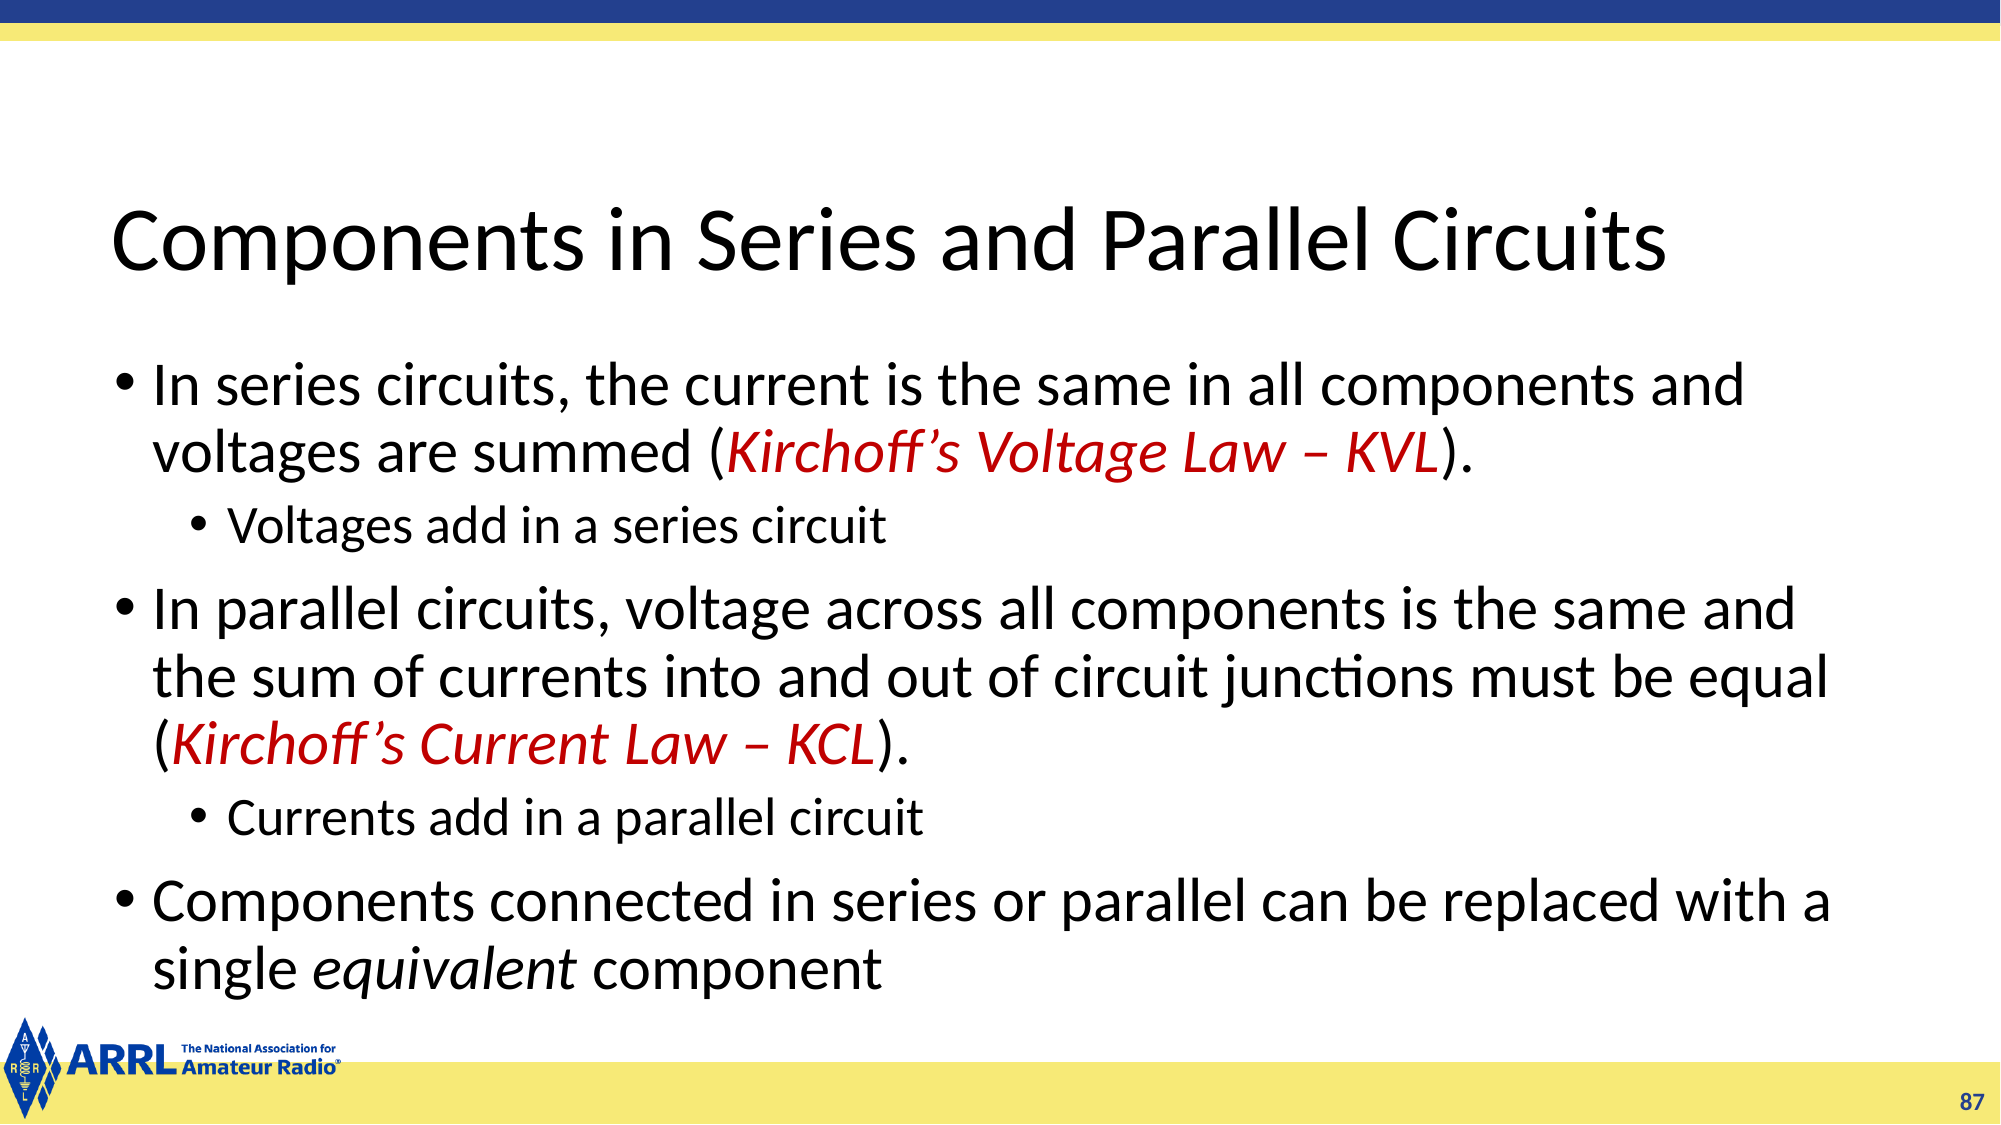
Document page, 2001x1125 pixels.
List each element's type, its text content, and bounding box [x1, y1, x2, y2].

picture [1, 1015, 342, 1121]
list In series circuits, the current is the same in all components and voltages are summed (Kirchoff’s Voltage Law – KVL). Voltages add in a series circuit In parallel circuits, voltage across all components is the same and the sum of currents into and out of circuit junctions must be equal (Kirchoff’s Current Law – KCL). Currents add in a parallel circuit Components connected in series or parallel can be replaced with a single equivalent component [99, 343, 1900, 1063]
title Components in Series and Parallel Circuits [96, 183, 1897, 356]
